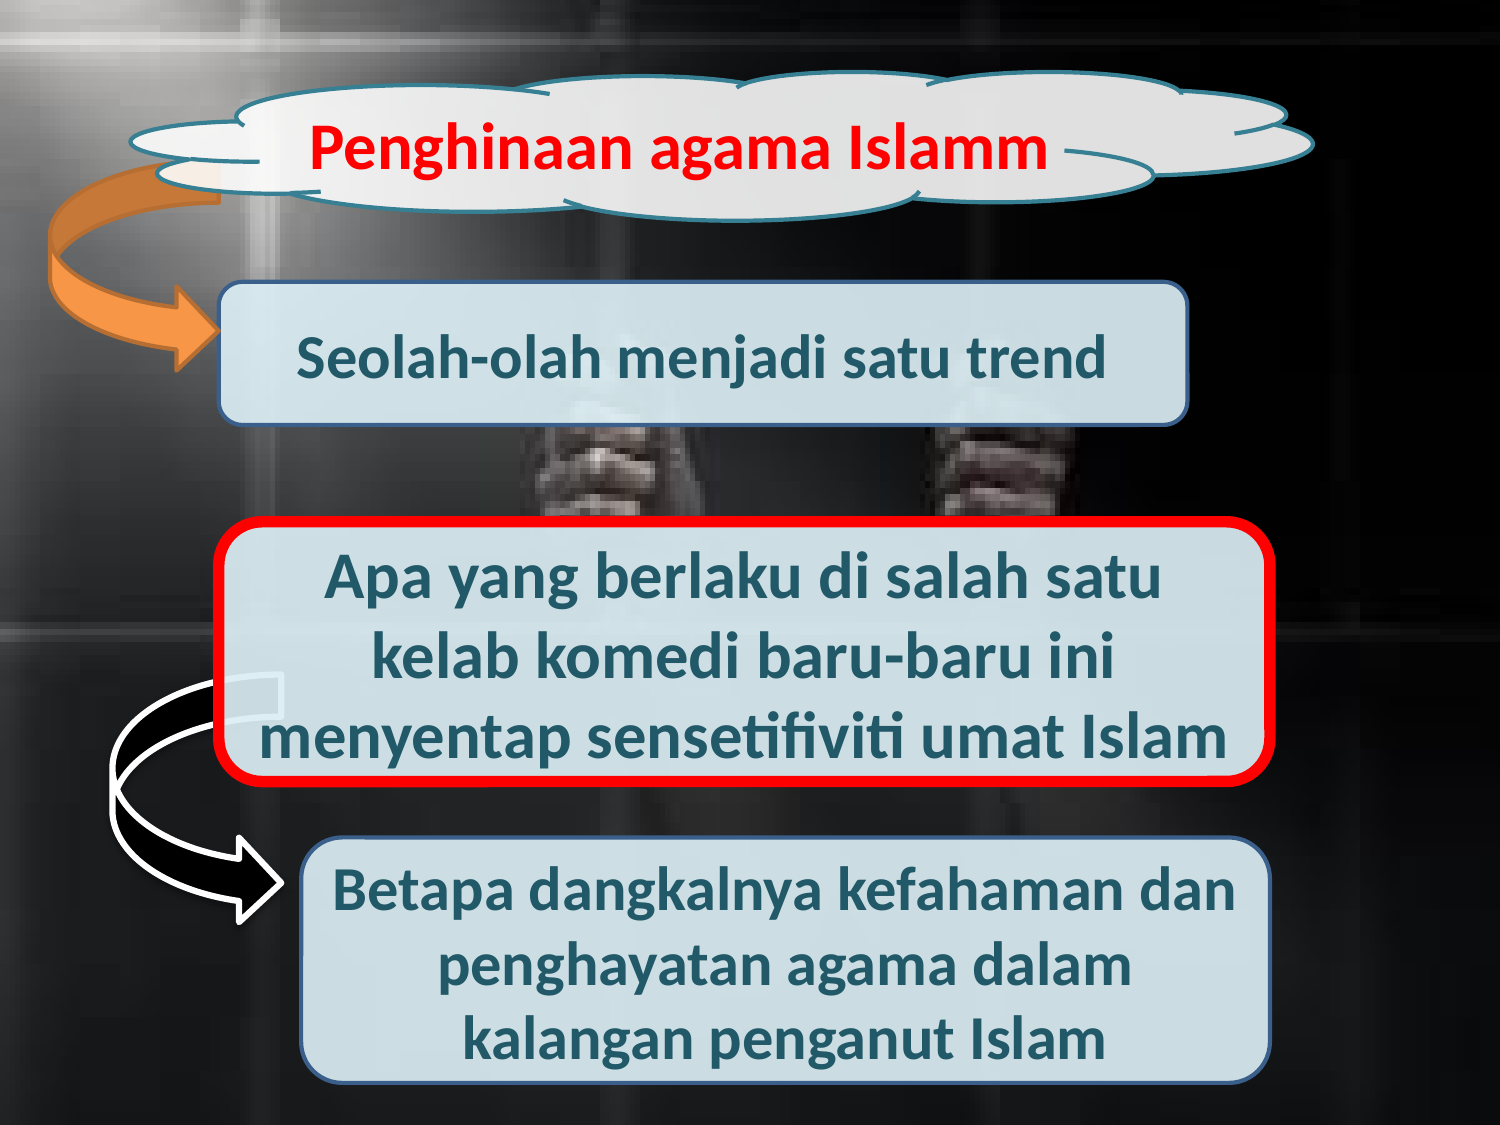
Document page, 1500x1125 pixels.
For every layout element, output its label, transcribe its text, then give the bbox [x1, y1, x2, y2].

text_box [47, 162, 221, 373]
text_box [109, 678, 285, 926]
text_box Seolah-olah menjadi satu trend [216, 279, 1190, 428]
text_box Betapa dangkalnya kefahaman dan penghayatan agama dalam kalangan penganut Islam [299, 835, 1273, 1085]
text_box Apa yang berlaku di salah satu kelab komedi baru-baru ini menyentap sensetifiviti umat Islam [216, 519, 1273, 784]
text_box Penghinaan agama Islamm [128, 69, 1316, 223]
picture [0, 0, 1500, 1125]
